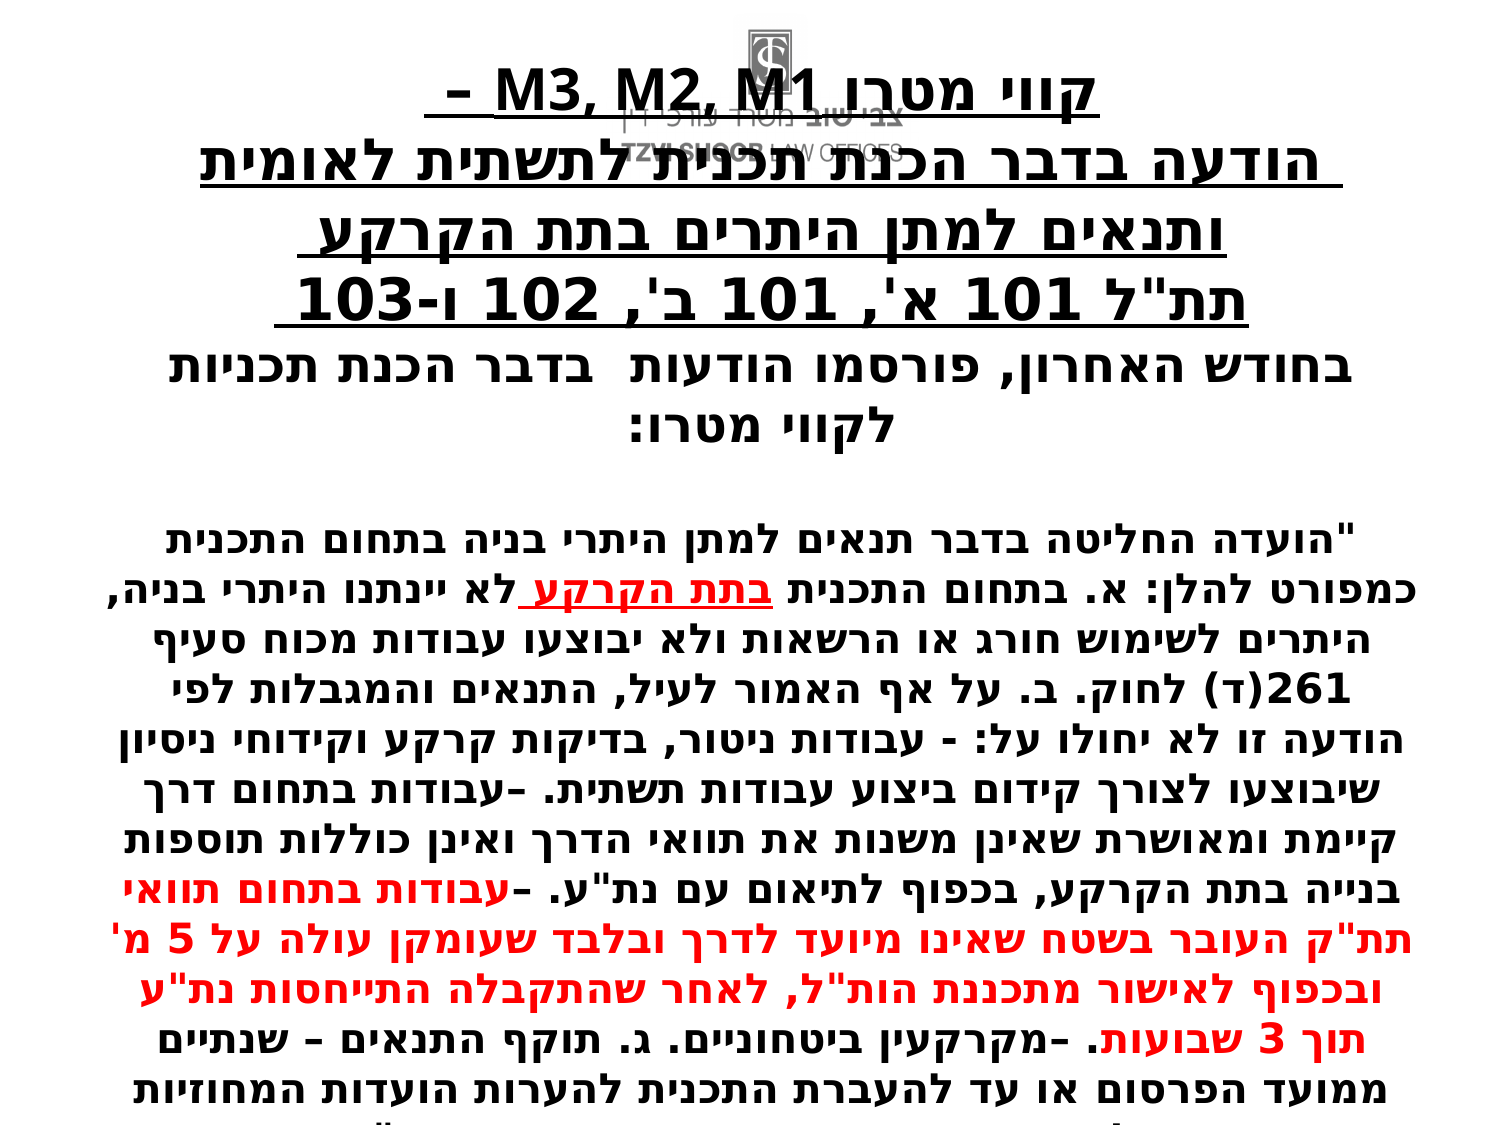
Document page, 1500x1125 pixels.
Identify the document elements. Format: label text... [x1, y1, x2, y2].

picture [619, 102, 904, 163]
title [33, 184, 1457, 1019]
picture [745, 25, 798, 97]
text_box קווי מטרו M3, M2, M1 – הודעה בדבר הכנת תכנית לתשתית לאומית ותנאים למתן היתרים בתת הקרקע תת"ל 101 א', 101 ב', 102 ו-103 בחודש האחרון, פורסמו הודעות בדבר הכנת תכניות לקווי מטרו: "הועדה החליטה בדבר תנאים למתן היתרי בניה בתחום התכנית כמפורט להלן: א. בתחום התכנית בתת הקרקע לא יינתנו היתרי בניה, היתרים לשימוש חורג או הרשאות ולא יבוצעו עבודות מכוח סעיף 261(ד) לחוק. ב. על אף האמור לעיל, התנאים והמגבלות לפי הודעה זו לא יחולו על: - עבודות ניטור, בדיקות קרקע וקידוחי ניסיון שיבוצעו לצורך קידום ביצוע עבודות תשתית. –עבודות בתחום דרך קיימת ומאושרת שאינן משנות את תוואי הדרך ואינן כוללות תוספות בנייה בתת הקרקע, בכפוף לתיאום עם נת"ע. –עבודות בתחום תוואי תת"ק העובר בשטח שאינו מיועד לדרך ובלבד שעומקן עולה על 5 מ' ובכפוף לאישור מתכננת הות"ל, לאחר שהתקבלה התייחסות נת"ע תוך 3 שבועות. –מקרקעין ביטחוניים. ג. תוקף התנאים – שנתיים ממועד הפרסום או עד להעברת התכנית להערות הועדות המחוזיות ולהשגות הציבור, המוקדם מבין השניים." [86, 210, 1437, 285]
